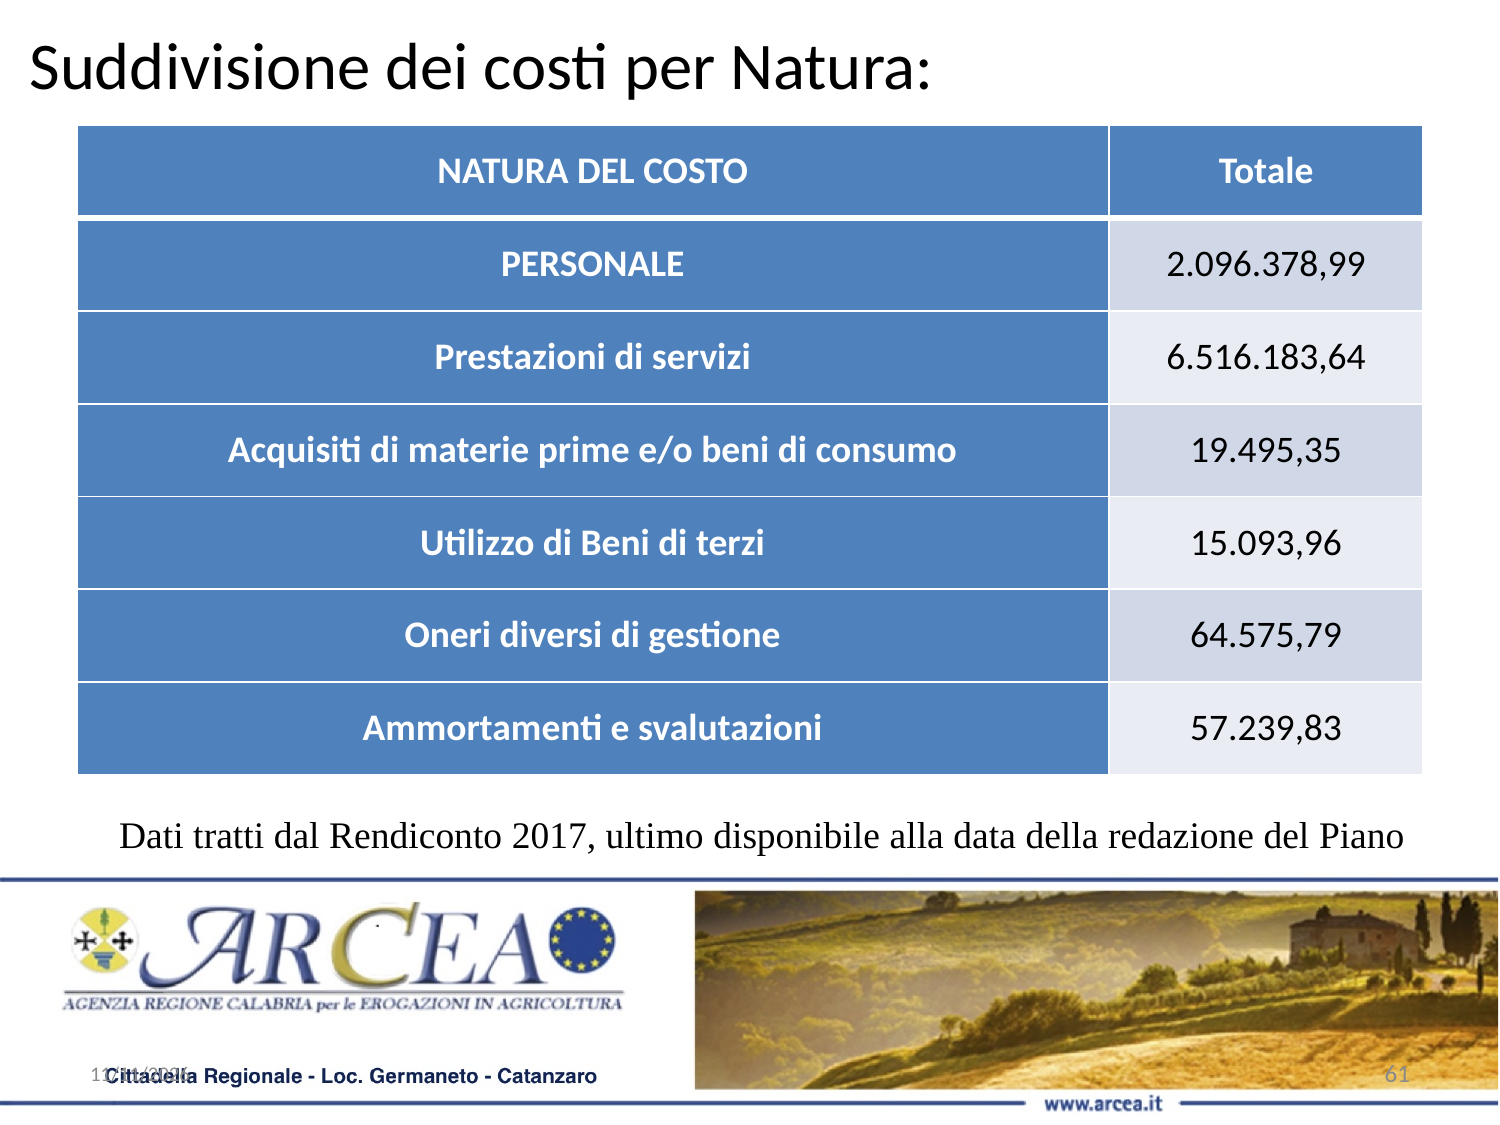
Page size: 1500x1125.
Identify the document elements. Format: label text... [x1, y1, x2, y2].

table_cell Ammortamenti e svalutazioni [78, 683, 1108, 774]
table_cell 6.516.183,64 [1110, 312, 1422, 403]
table_header Totale [1110, 126, 1422, 215]
table_cell Utilizzo di Beni di terzi [78, 497, 1108, 588]
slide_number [75, 1042, 425, 1103]
table_cell 15.093,96 [1110, 497, 1422, 588]
text_box Dati tratti dal Rendiconto 2017, ultimo disponibile alla data della redazione del Piano [104, 803, 1422, 864]
table_cell 64.575,79 [1110, 590, 1422, 681]
slide_number 61 [1074, 1042, 1425, 1103]
table_cell 19.495,35 [1110, 405, 1422, 496]
list Suddivisione dei costi per Natura: [14, 15, 1483, 138]
table_cell 2.096.378,99 [1110, 221, 1422, 310]
table_cell Acquisiti di materie prime e/o beni di consumo [78, 405, 1108, 496]
table_header NATURA DEL COSTO [78, 126, 1108, 215]
table_cell Oneri diversi di gestione [78, 590, 1108, 681]
table_cell Prestazioni di servizi [78, 312, 1108, 403]
picture [0, 871, 1499, 1125]
table_cell PERSONALE [78, 221, 1108, 310]
table_cell 57.239,83 [1110, 683, 1422, 774]
